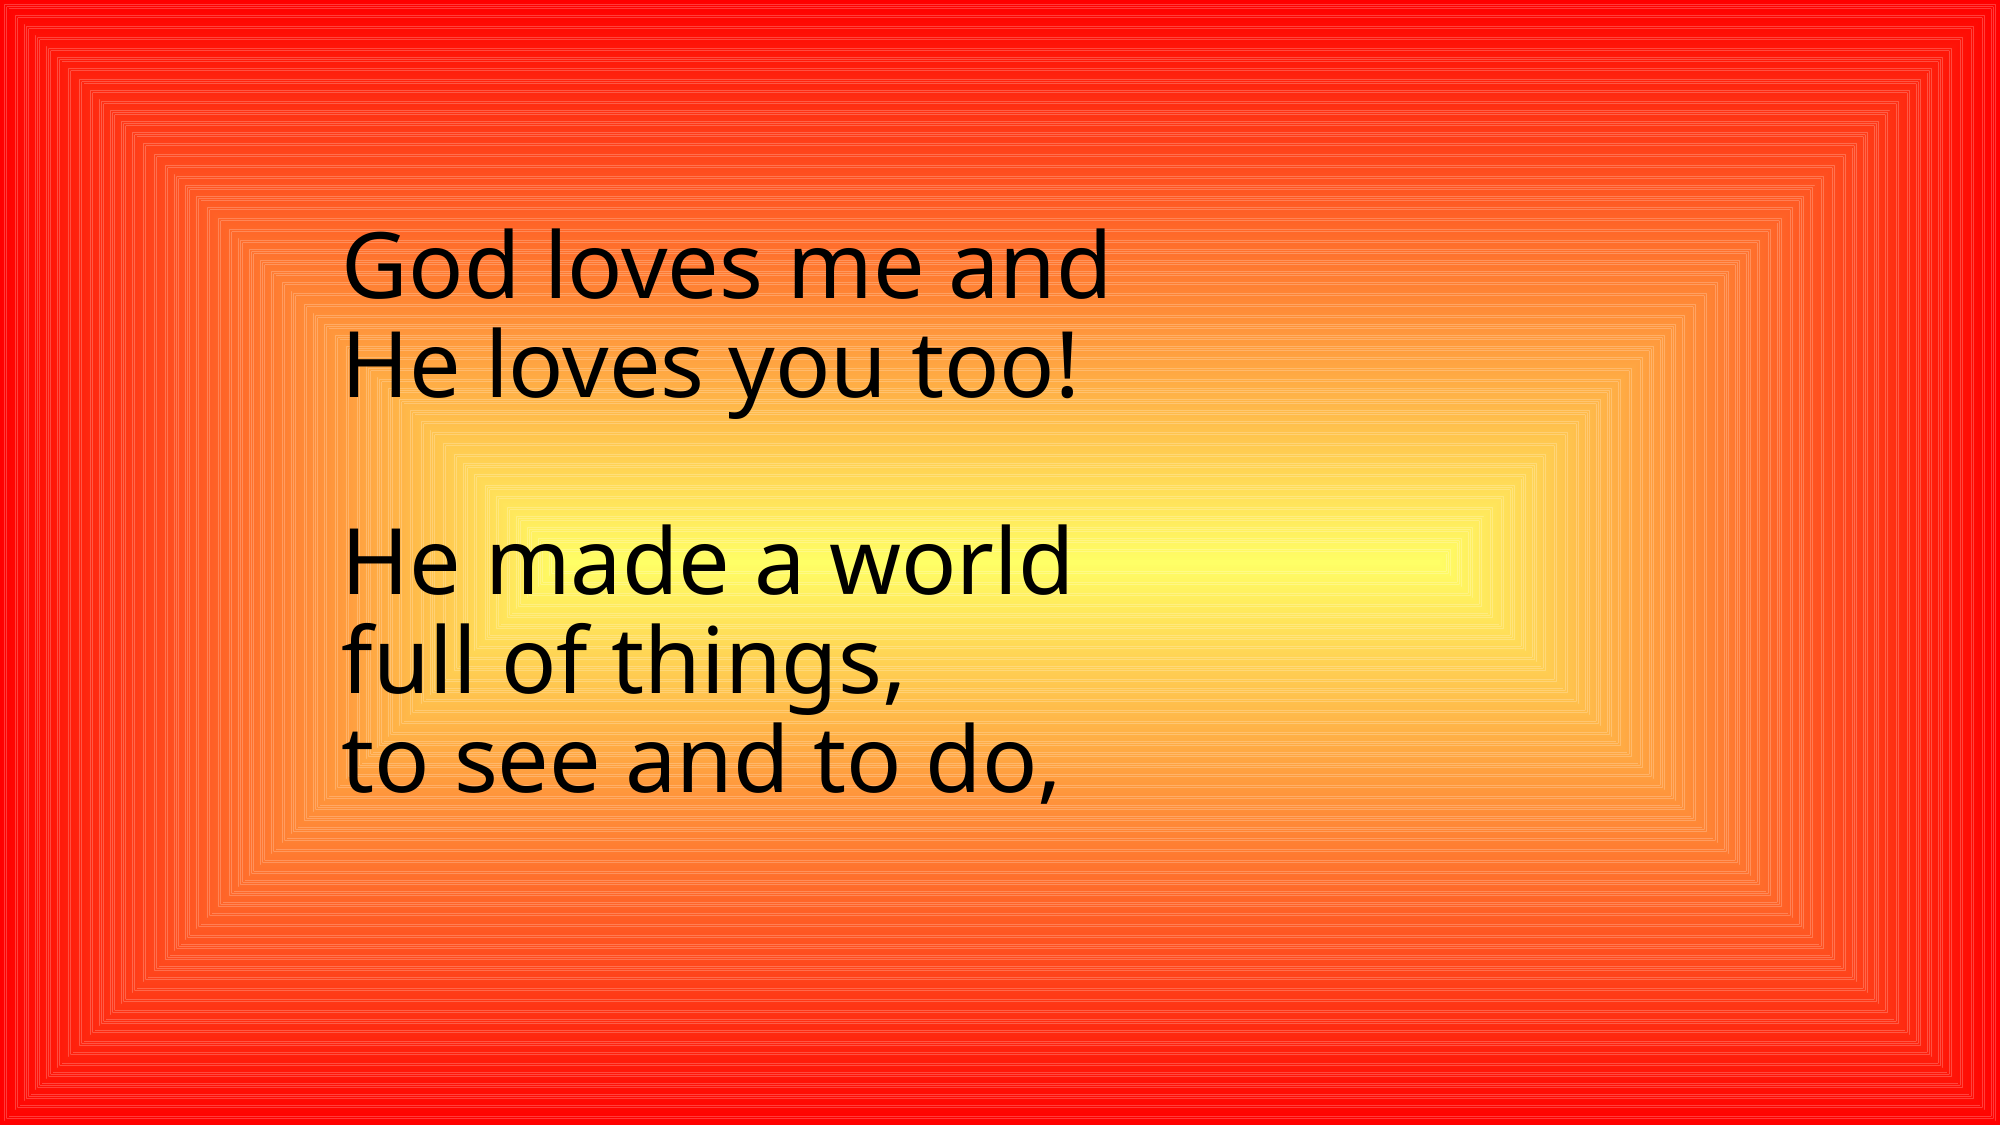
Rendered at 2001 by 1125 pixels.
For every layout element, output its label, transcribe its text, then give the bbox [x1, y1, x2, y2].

title God loves me and He loves you too! He made a world full of things, to see and to do, [326, 90, 1677, 953]
